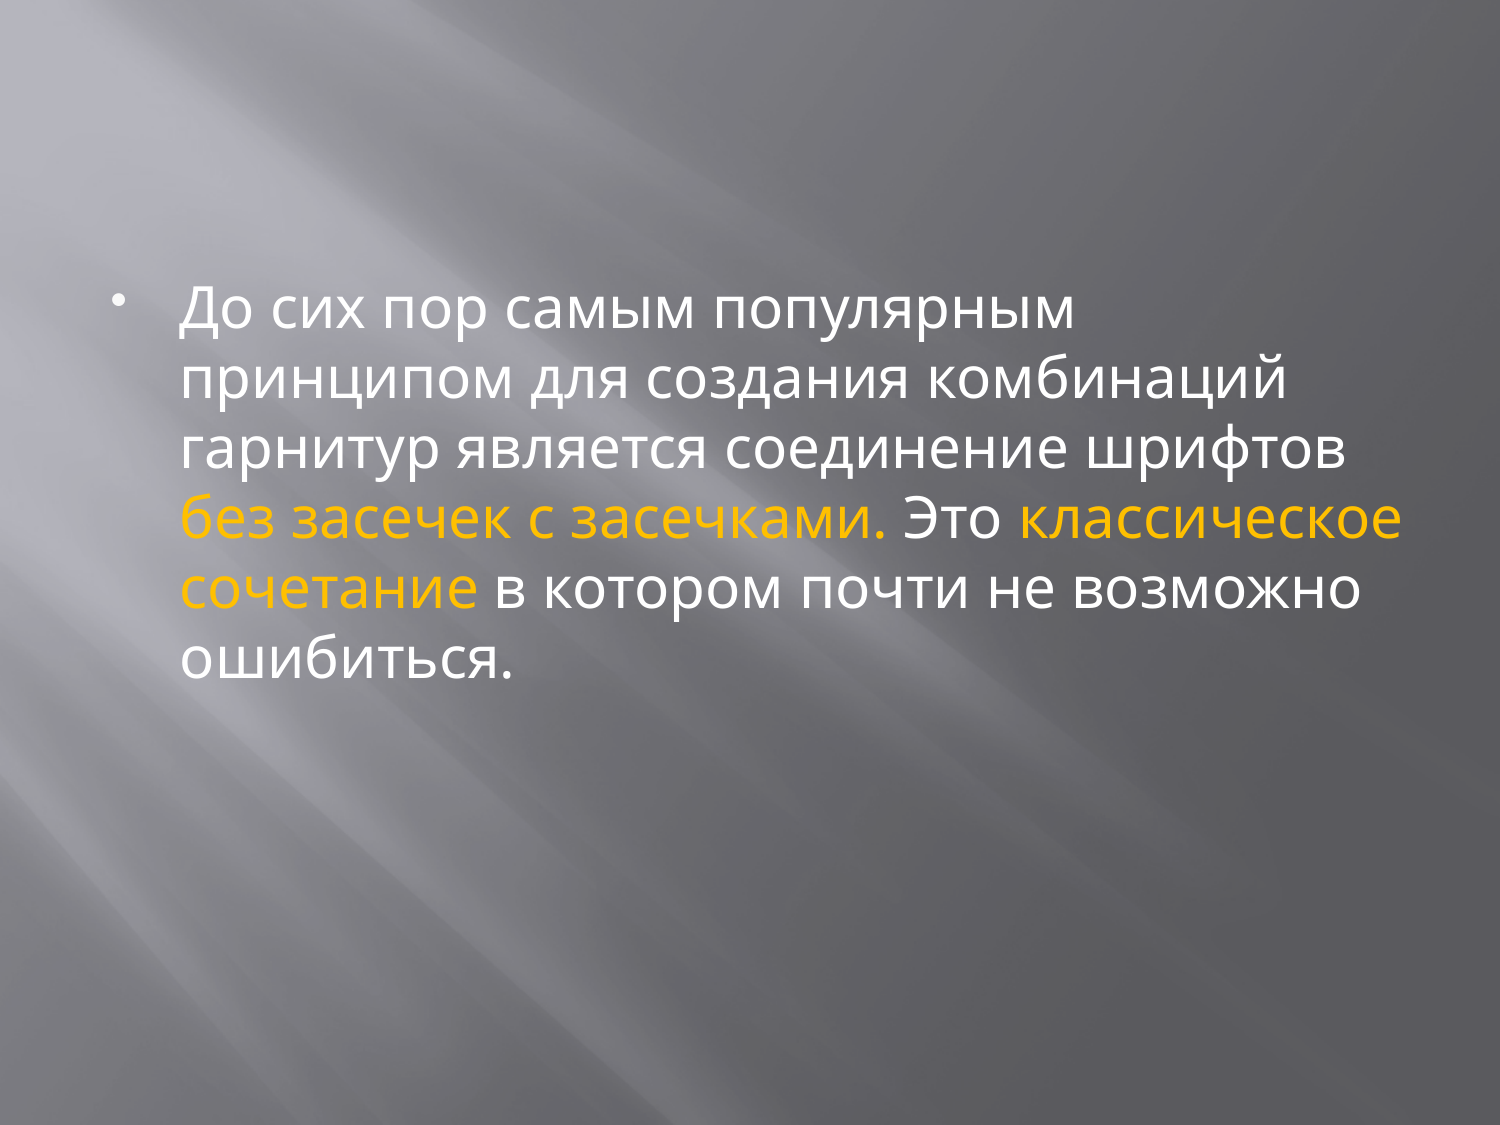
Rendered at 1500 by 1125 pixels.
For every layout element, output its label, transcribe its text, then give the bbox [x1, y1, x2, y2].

list До сих пор самым популярным принципом для создания комбинаций гарнитур является соединение шрифтов без засечек с засечками. Это классическое сочетание в котором почти не возможно ошибиться. [75, 262, 1425, 1035]
